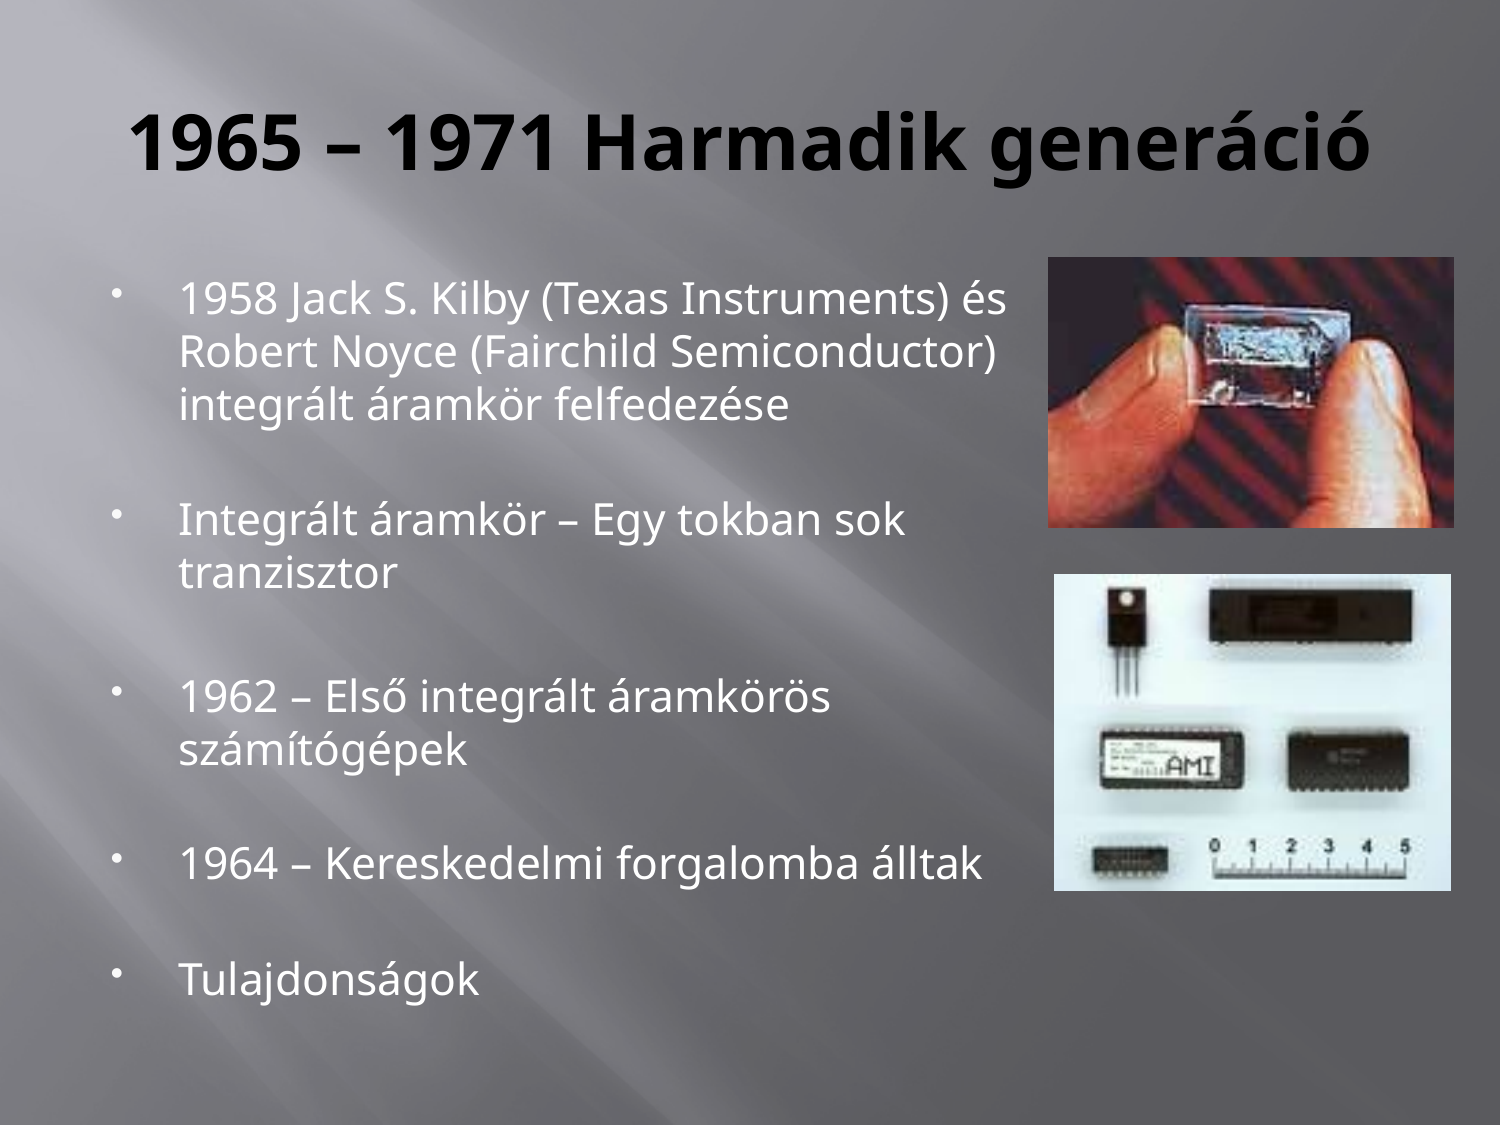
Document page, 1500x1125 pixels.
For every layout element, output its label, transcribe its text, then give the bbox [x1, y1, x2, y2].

picture [1048, 257, 1454, 528]
list 1958 Jack S. Kilby (Texas Instruments) és Robert Noyce (Fairchild Semiconductor) integrált áramkör felfedezése Integrált áramkör – Egy tokban sok tranzisztor 1962 – Első integrált áramkörös számítógépek 1964 – Kereskedelmi forgalomba álltak Tulajdonságok [74, 262, 1032, 1036]
picture [1054, 573, 1451, 891]
title 1965 – 1971 Harmadik generáció [75, 45, 1425, 233]
